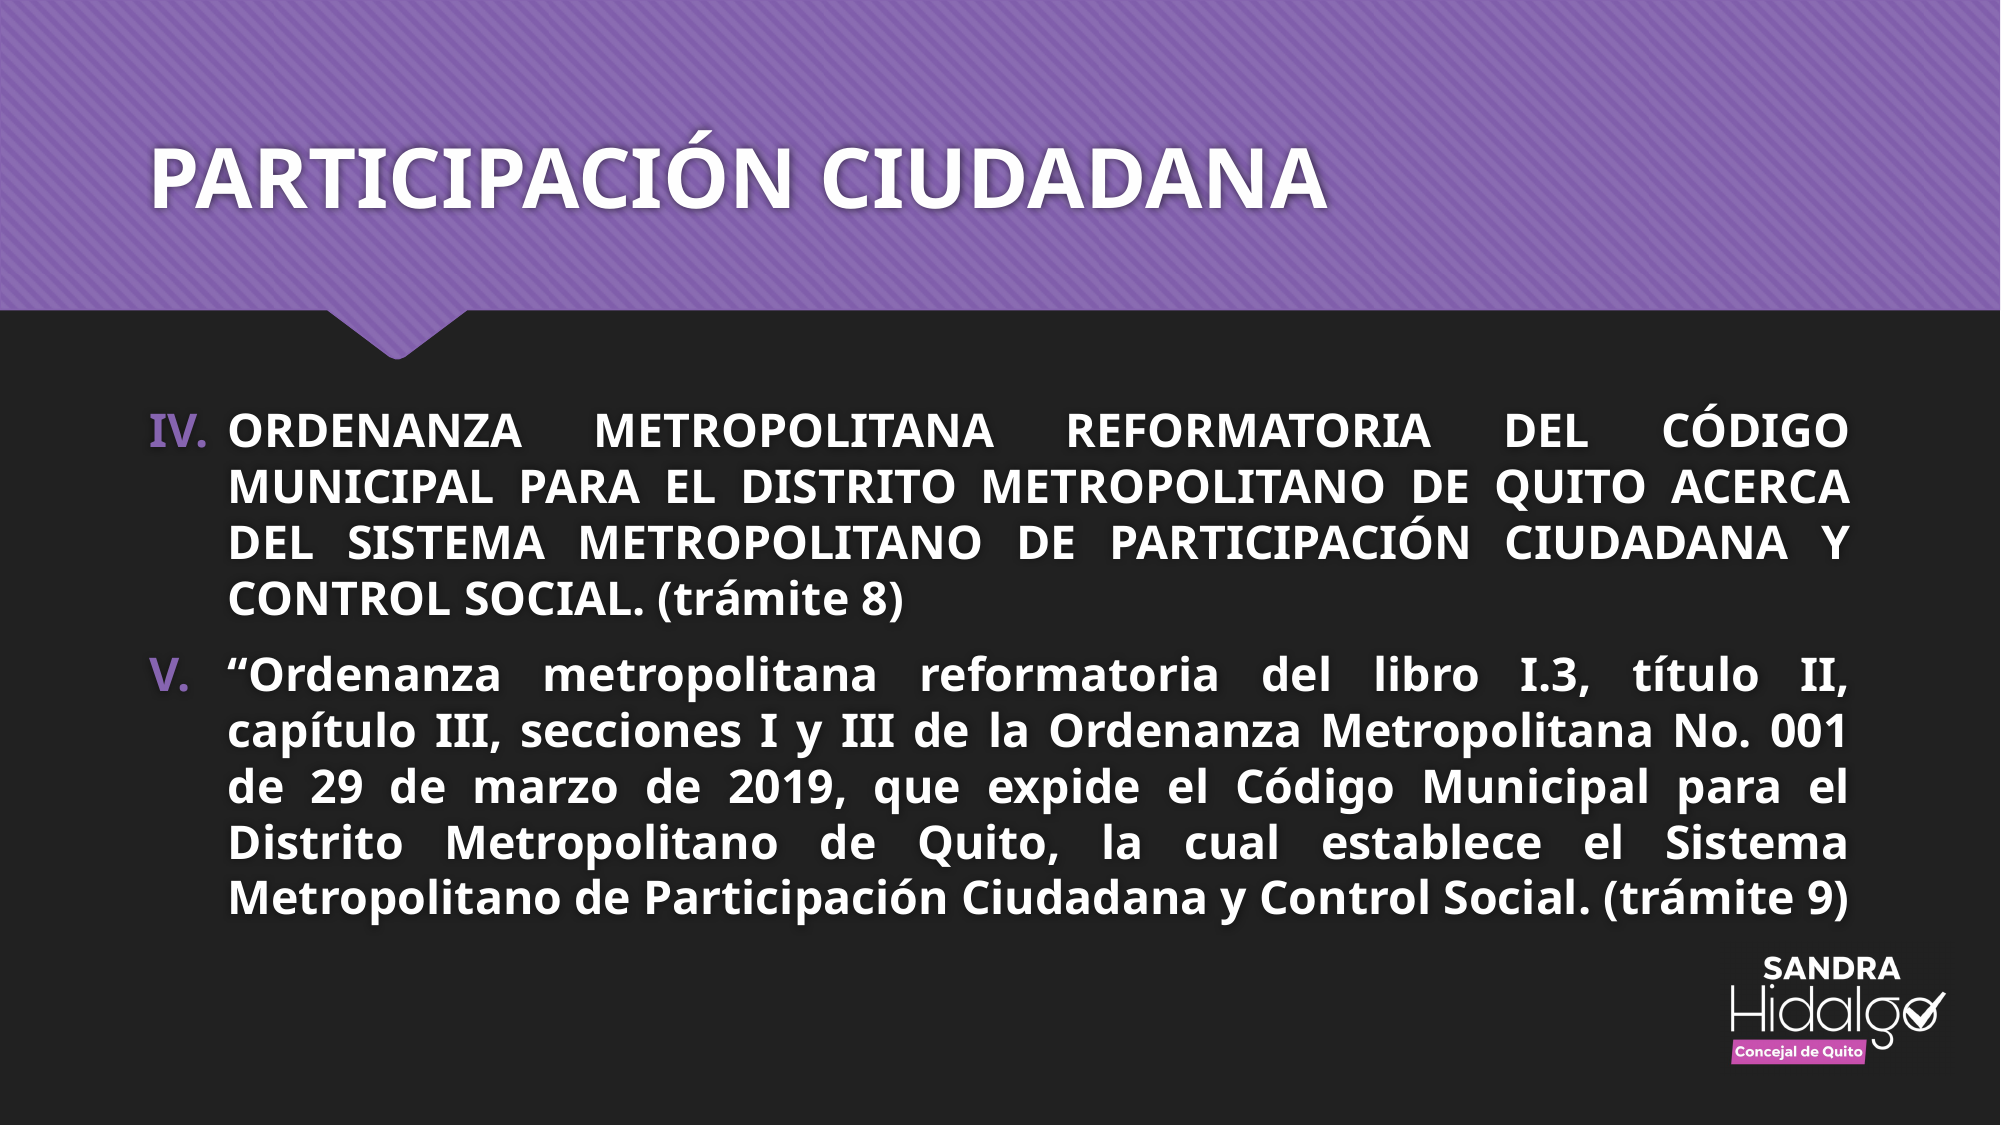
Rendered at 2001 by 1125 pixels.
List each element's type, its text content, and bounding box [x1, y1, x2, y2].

title PARTICIPACIÓN CIUDADANA [132, 73, 1868, 233]
picture [1720, 941, 1955, 1076]
list ORDENANZA METROPOLITANA REFORMATORIA DEL CÓDIGO MUNICIPAL PARA EL DISTRITO METROPOLITANO DE QUITO ACERCA DEL SISTEMA METROPOLITANO DE PARTICIPACIÓN CIUDADANA Y CONTROL SOCIAL. (trámite 8) “Ordenanza metropolitana reformatoria del libro I.3, título II, capítulo III, secciones I y III de la Ordenanza Metropolitana No. 001 de 29 de marzo de 2019, que expide el Código Municipal para el Distrito Metropolitano de Quito, la cual establece el Sistema Metropolitano de Participación Ciudadana y Control Social. (trámite 9) [134, 364, 1866, 962]
